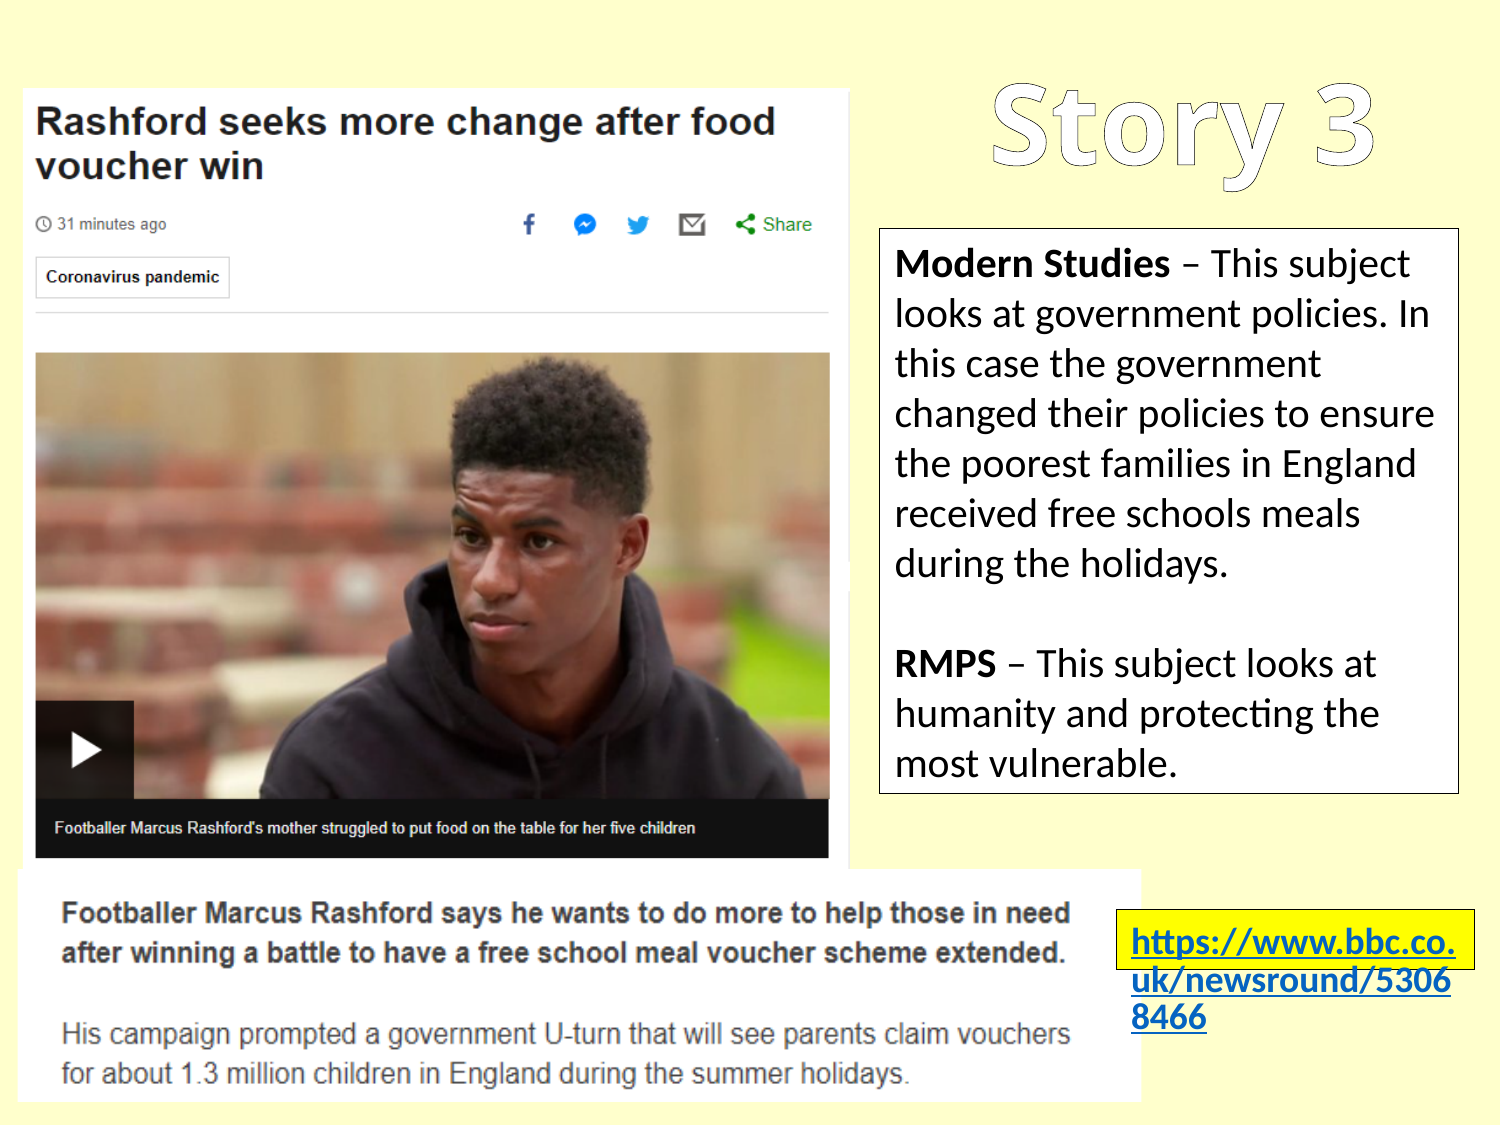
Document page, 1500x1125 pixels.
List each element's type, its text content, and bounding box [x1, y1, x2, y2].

text_box https://www.bbc.co.uk/newsround/53068466 [1142, 909, 1475, 970]
text_box Modern Studies – This subject looks at government policies. In this case the government changed their policies to ensure the poorest families in England received free schools meals during the holidays. RMPS – This subject looks at humanity and protecting the most vulnerable. [879, 228, 1459, 794]
text_box Story 3 [973, 44, 1393, 195]
picture [17, 88, 1142, 1102]
